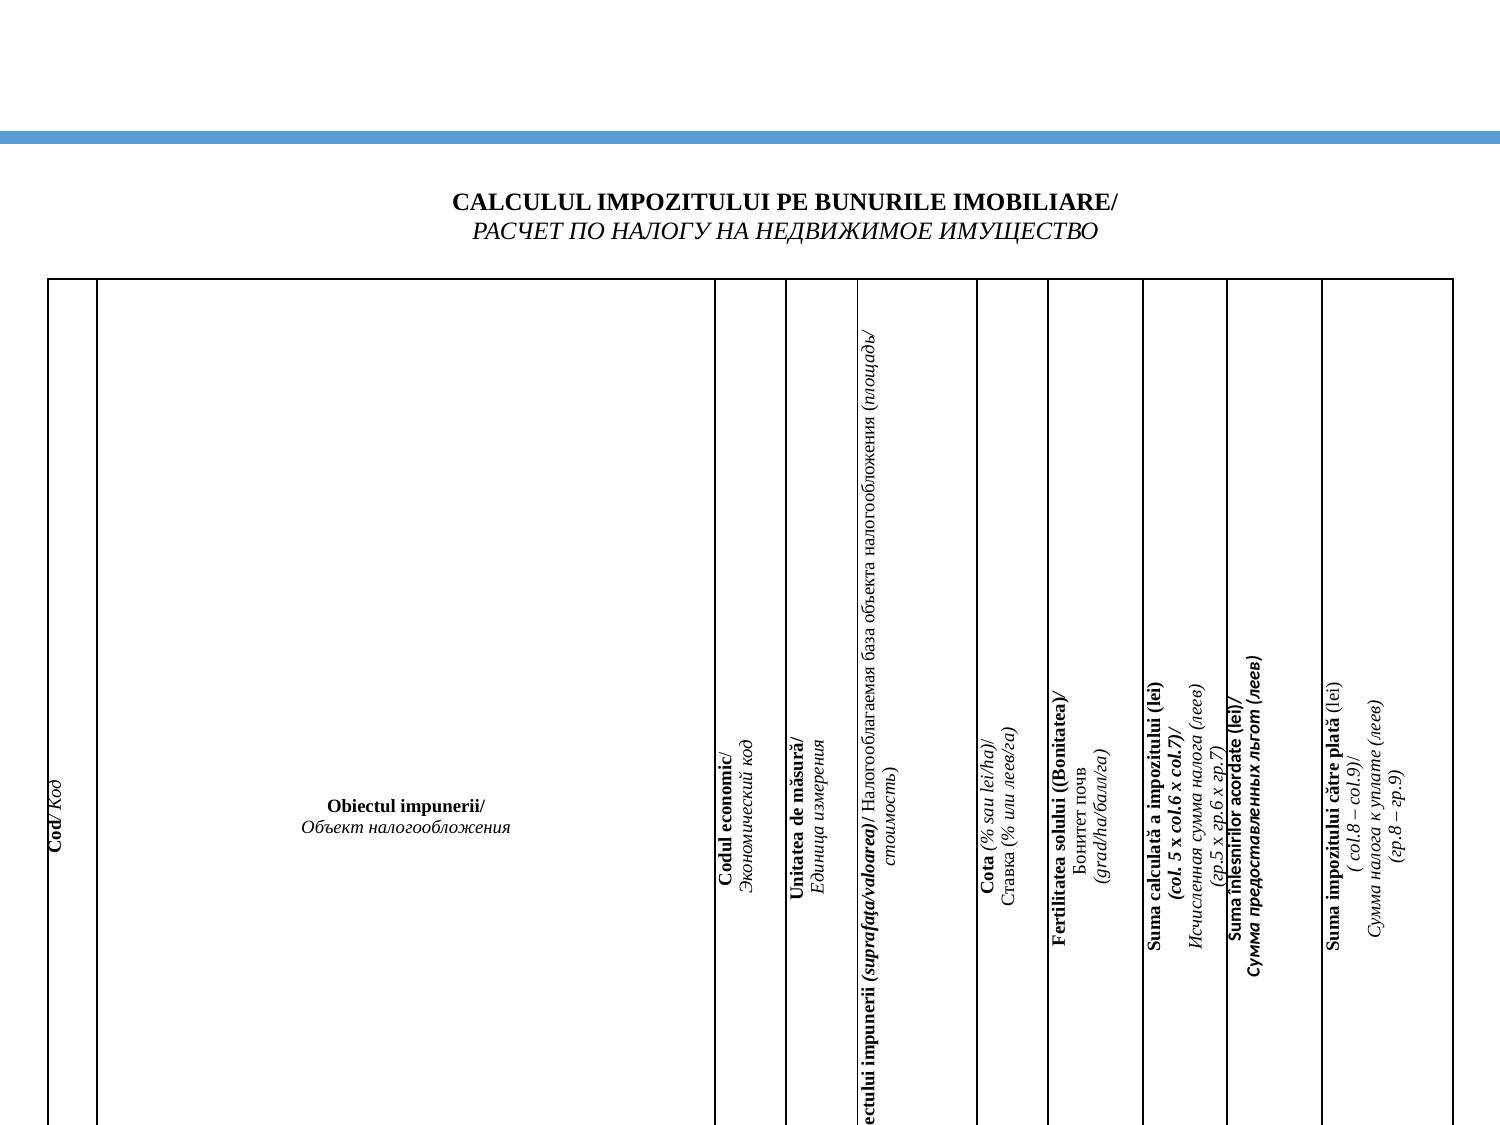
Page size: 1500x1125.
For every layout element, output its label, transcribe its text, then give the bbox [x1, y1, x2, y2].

text_box CALCULUL IMPOZITULUI PE BUNURILE IMOBILIARE/ РАСЧЕТ ПО НАЛОГУ НА НЕДВИЖИМОЕ ИМУЩЕСТВО [265, 177, 1306, 253]
table_header Unitatea de măsură/ Единица измерения [787, 280, 857, 1125]
table_header Obiectul impunerii/ Объект налогообложения [98, 280, 714, 1125]
table_header Suma impozitului către plată (lei) ( col.8 – col.9)/ Сумма налога к уплате (леев) (гр.8 – гр.9) [1323, 280, 1452, 1125]
table_header Suma calculată a impozitului (lei) (col. 5 x col.6 x cоl.7)/ Исчисленная сумма налога (леев) (гр.5 x гр.6 x гр.7) [1144, 280, 1226, 1125]
table_header Cod/ Код [49, 280, 96, 1125]
table_header Suma înlesnirilor acordate (lei)/ Сумма предоставленных льгот (леев) [1228, 280, 1321, 1125]
table_header Baza impozabilă a obiectului impunerii (suprafaţa/valoarea)/ Налогооблагаемая база объекта налогообложения (площадь/ стоимость) [858, 280, 976, 1125]
table_header Fertilitatea solului ((Bonitatea)/ Бонитет почв (grad/ha/балл/га) [1049, 280, 1142, 1125]
table_header Cota (% sau lei/ha)/ Ставка (% или леев/га) [978, 280, 1047, 1125]
table_header Codul economic/ Экономический код [716, 280, 785, 1125]
